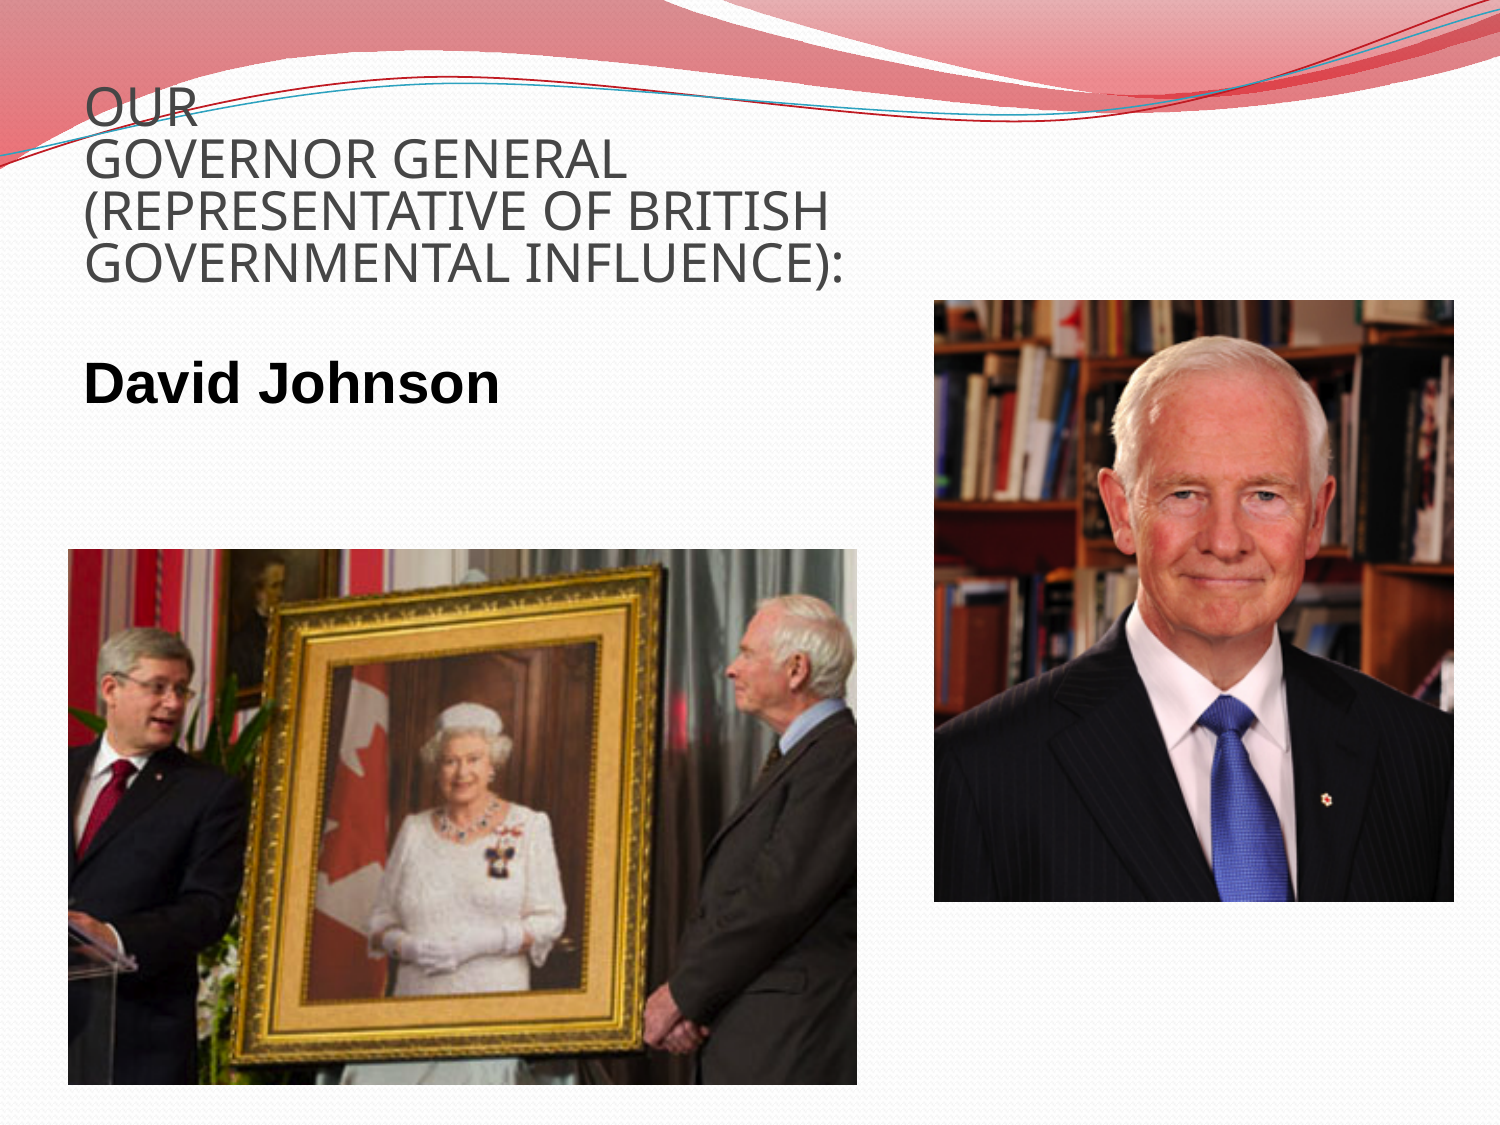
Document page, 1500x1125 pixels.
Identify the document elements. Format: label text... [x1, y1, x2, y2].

text_box OUR GOVERNOR GENERAL (REPRESENTATIVE OF BRITISH GOVERNMENTAL INFLUENCE): [68, 75, 1019, 300]
picture [934, 299, 1455, 902]
picture [68, 549, 857, 1085]
text_box David Johnson [68, 337, 887, 550]
